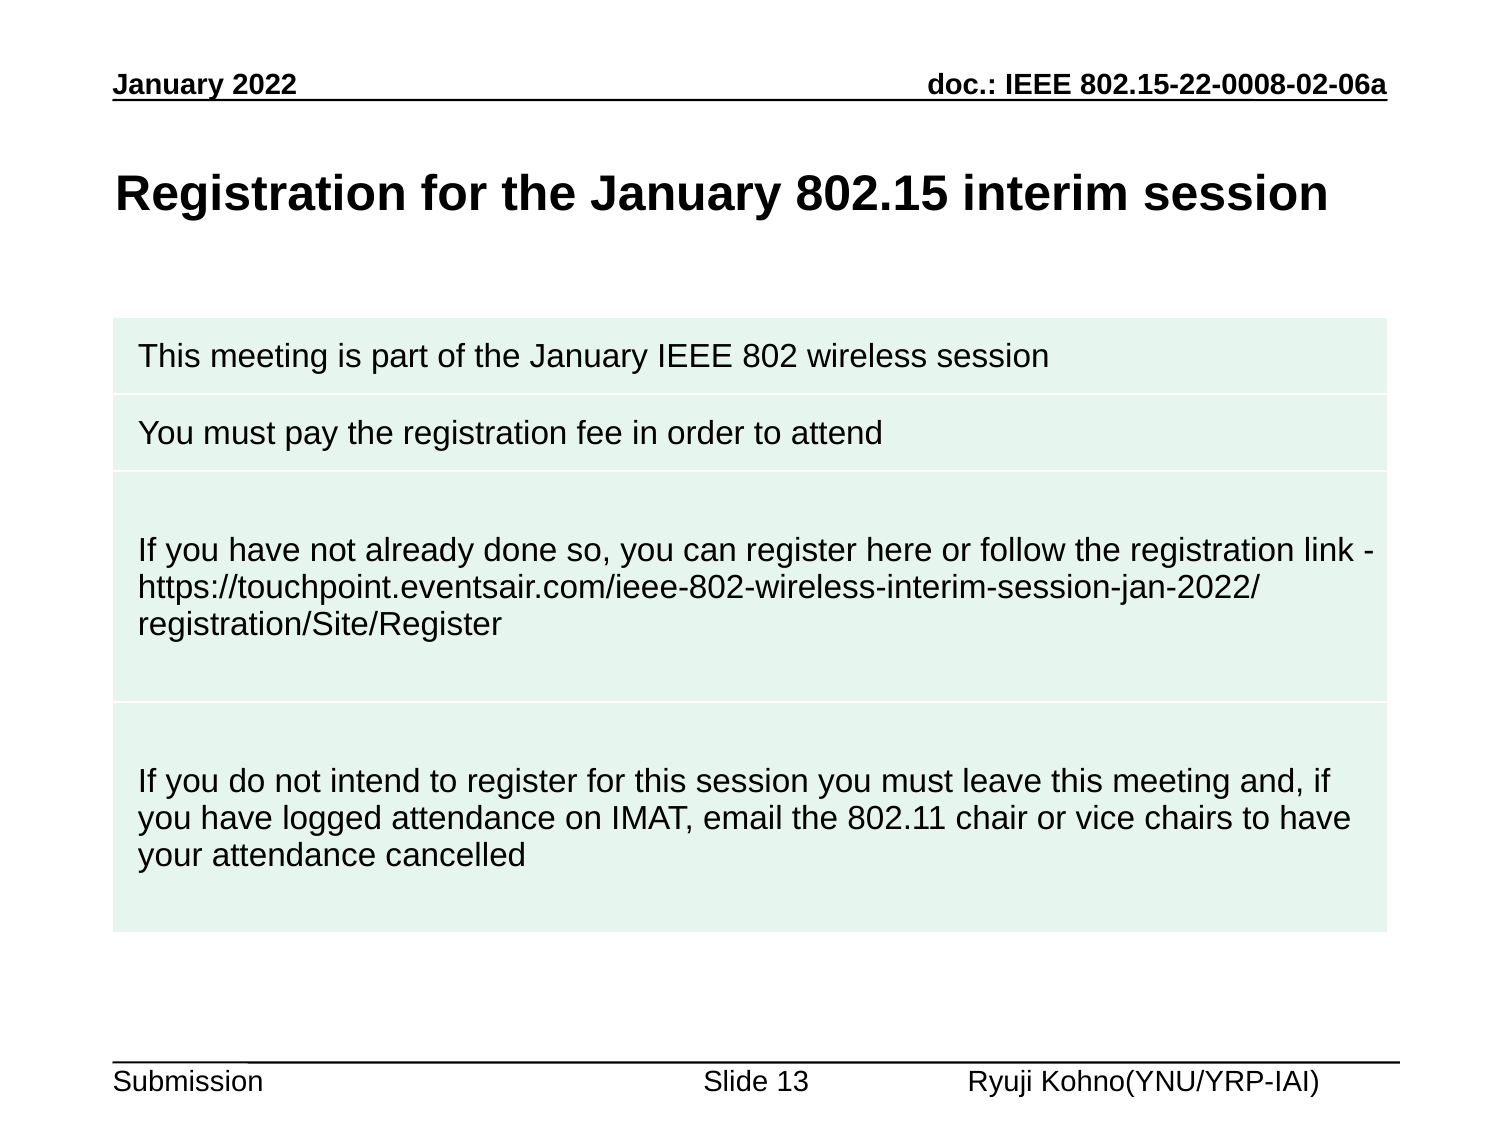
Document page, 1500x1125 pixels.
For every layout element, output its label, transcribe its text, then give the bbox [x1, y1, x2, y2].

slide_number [112, 64, 375, 100]
slide_number Slide 13 [701, 1062, 811, 1098]
table_header This meeting is part of the January IEEE 802 wireless session [113, 318, 1387, 393]
table_cell If you have not already done so, you can register here or follow the registration link - https://touchpoint.eventsair.com/ieee-802-wireless-interim-session-jan-2022/registration/Site/Register [113, 472, 1387, 701]
text_box Registration for the January 802.15 interim session [100, 153, 1398, 228]
table_cell If you do not intend to register for this session you must leave this meeting and, if you have logged attendance on IMAT, email the 802.11 chair or vice chairs to have your attendance cancelled [113, 703, 1387, 932]
table_cell You must pay the registration fee in order to attend [113, 395, 1387, 470]
